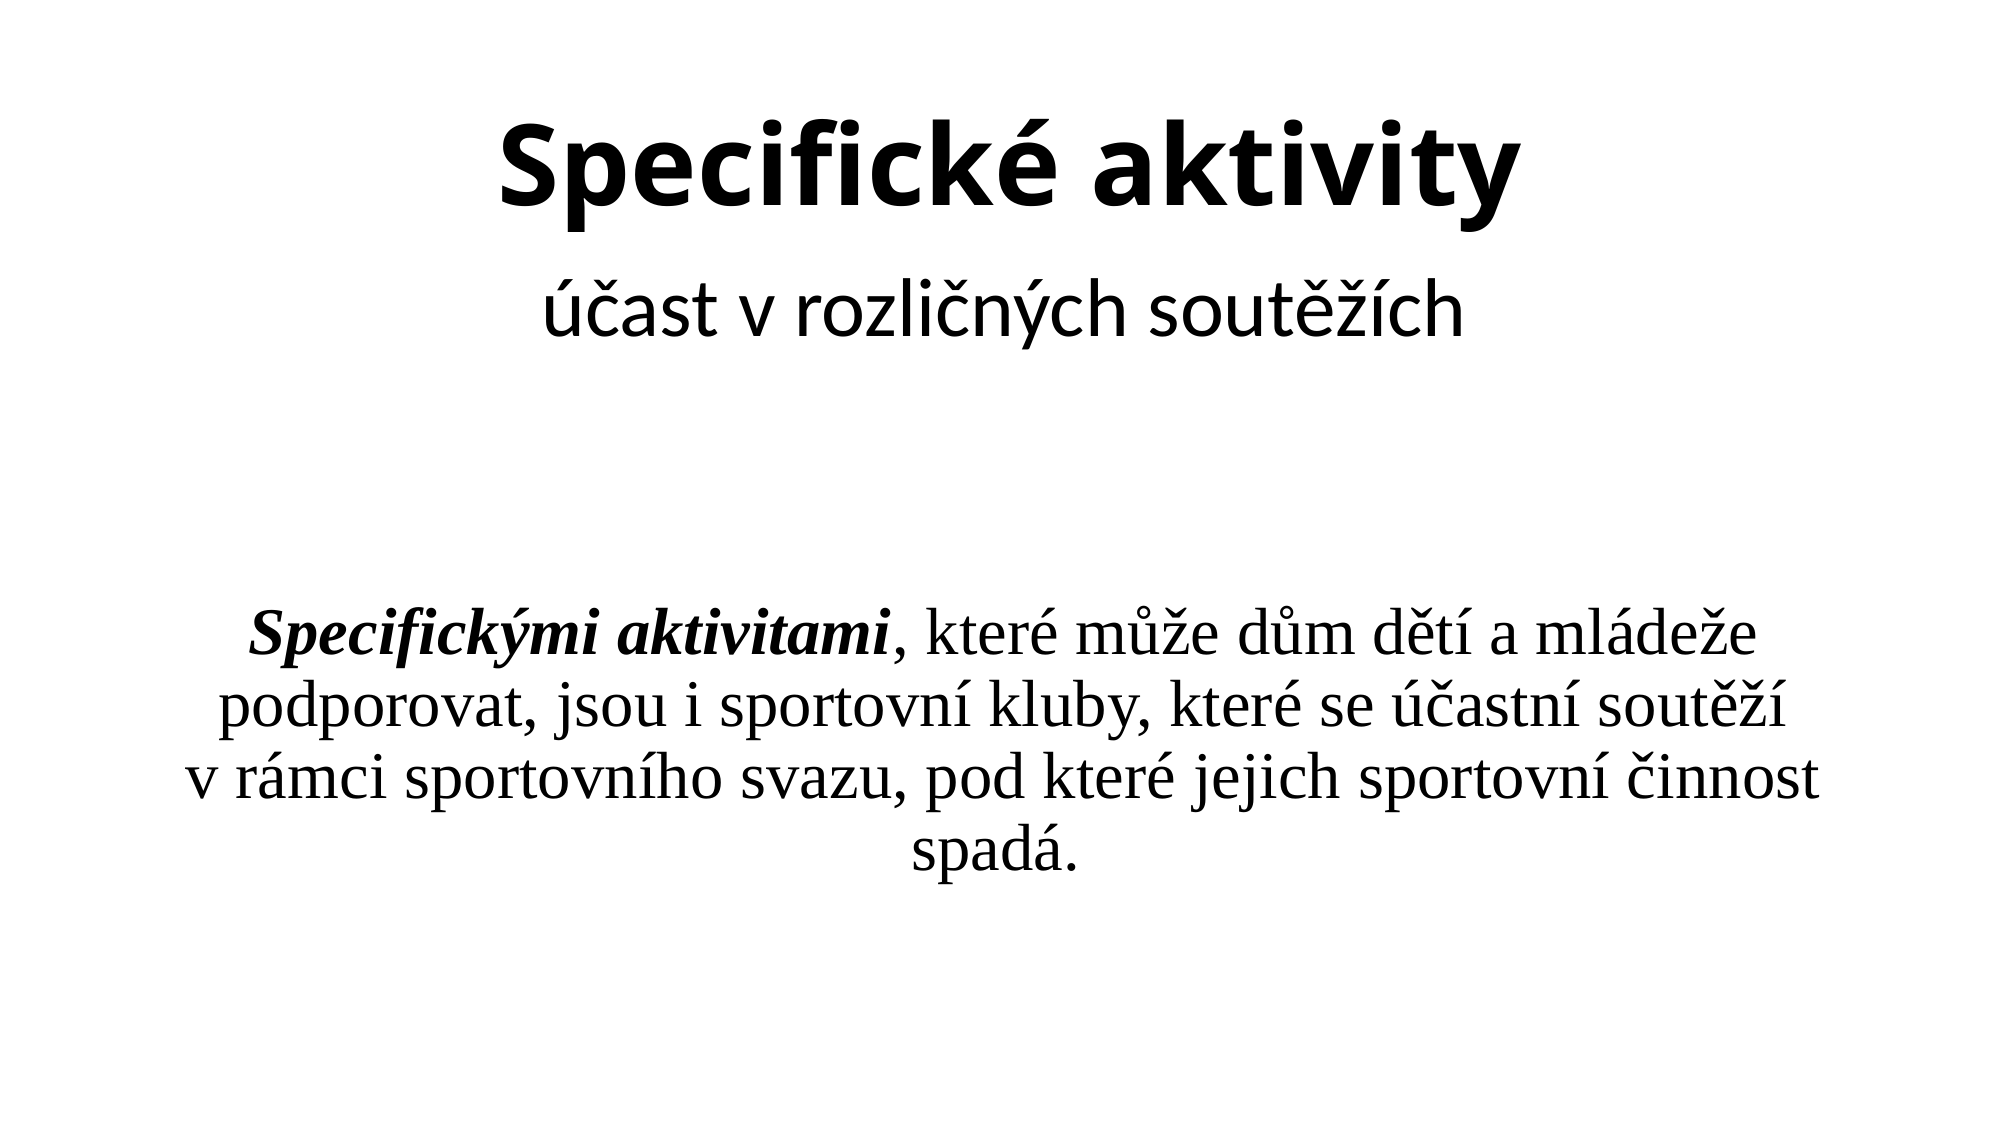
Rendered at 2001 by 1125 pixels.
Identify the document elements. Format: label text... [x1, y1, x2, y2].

subtitle účast v rozličných soutěžích Specifickými aktivitami, které může dům dětí a mládeže podporovat, jsou i sportovní kluby, které se účastní soutěží v rámci sportovního svazu, pod které jejich sportovní činnost spadá. [104, 257, 1905, 1049]
title Specifické aktivity [115, 75, 1905, 238]
